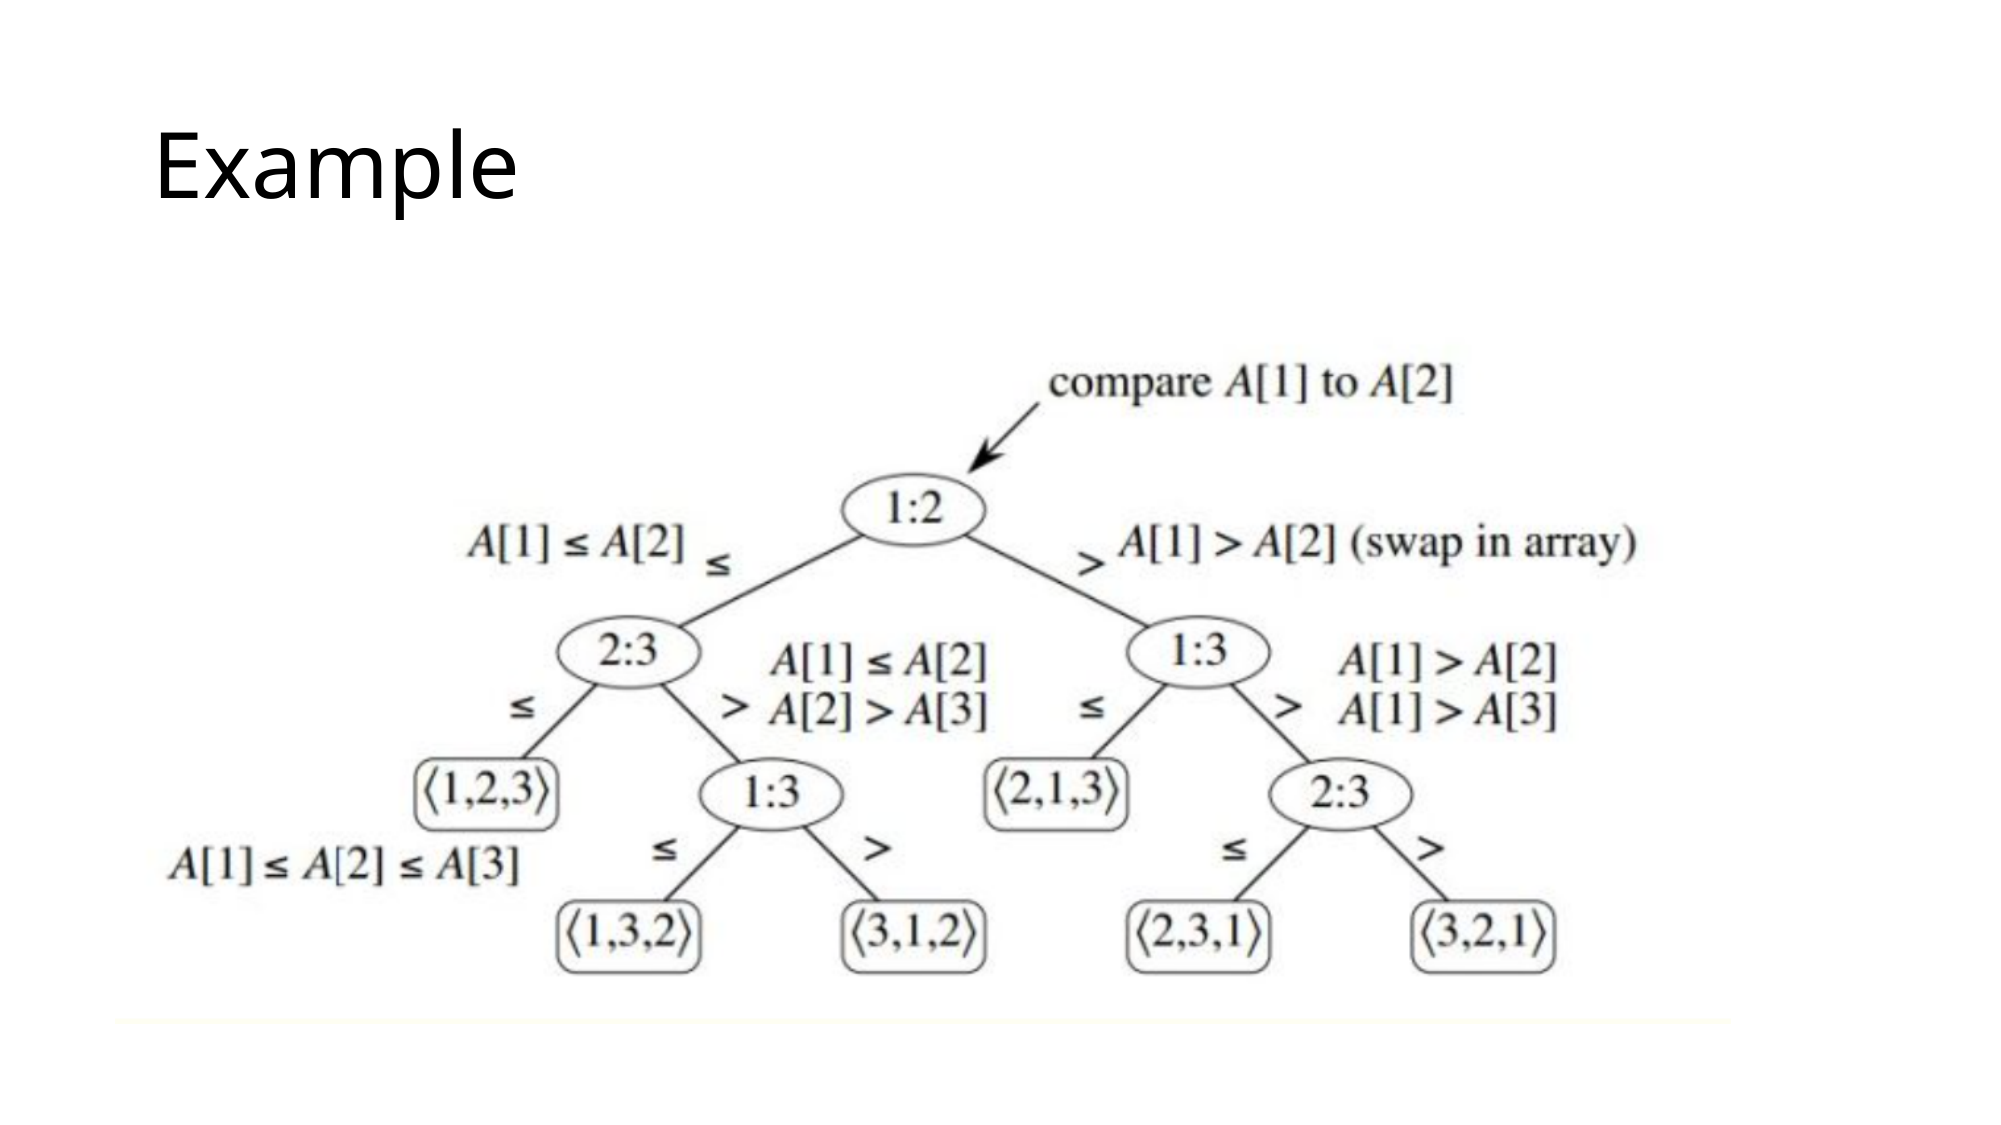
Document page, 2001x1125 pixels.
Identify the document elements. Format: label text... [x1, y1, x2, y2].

title Example [137, 59, 1863, 278]
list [115, 309, 1731, 1024]
